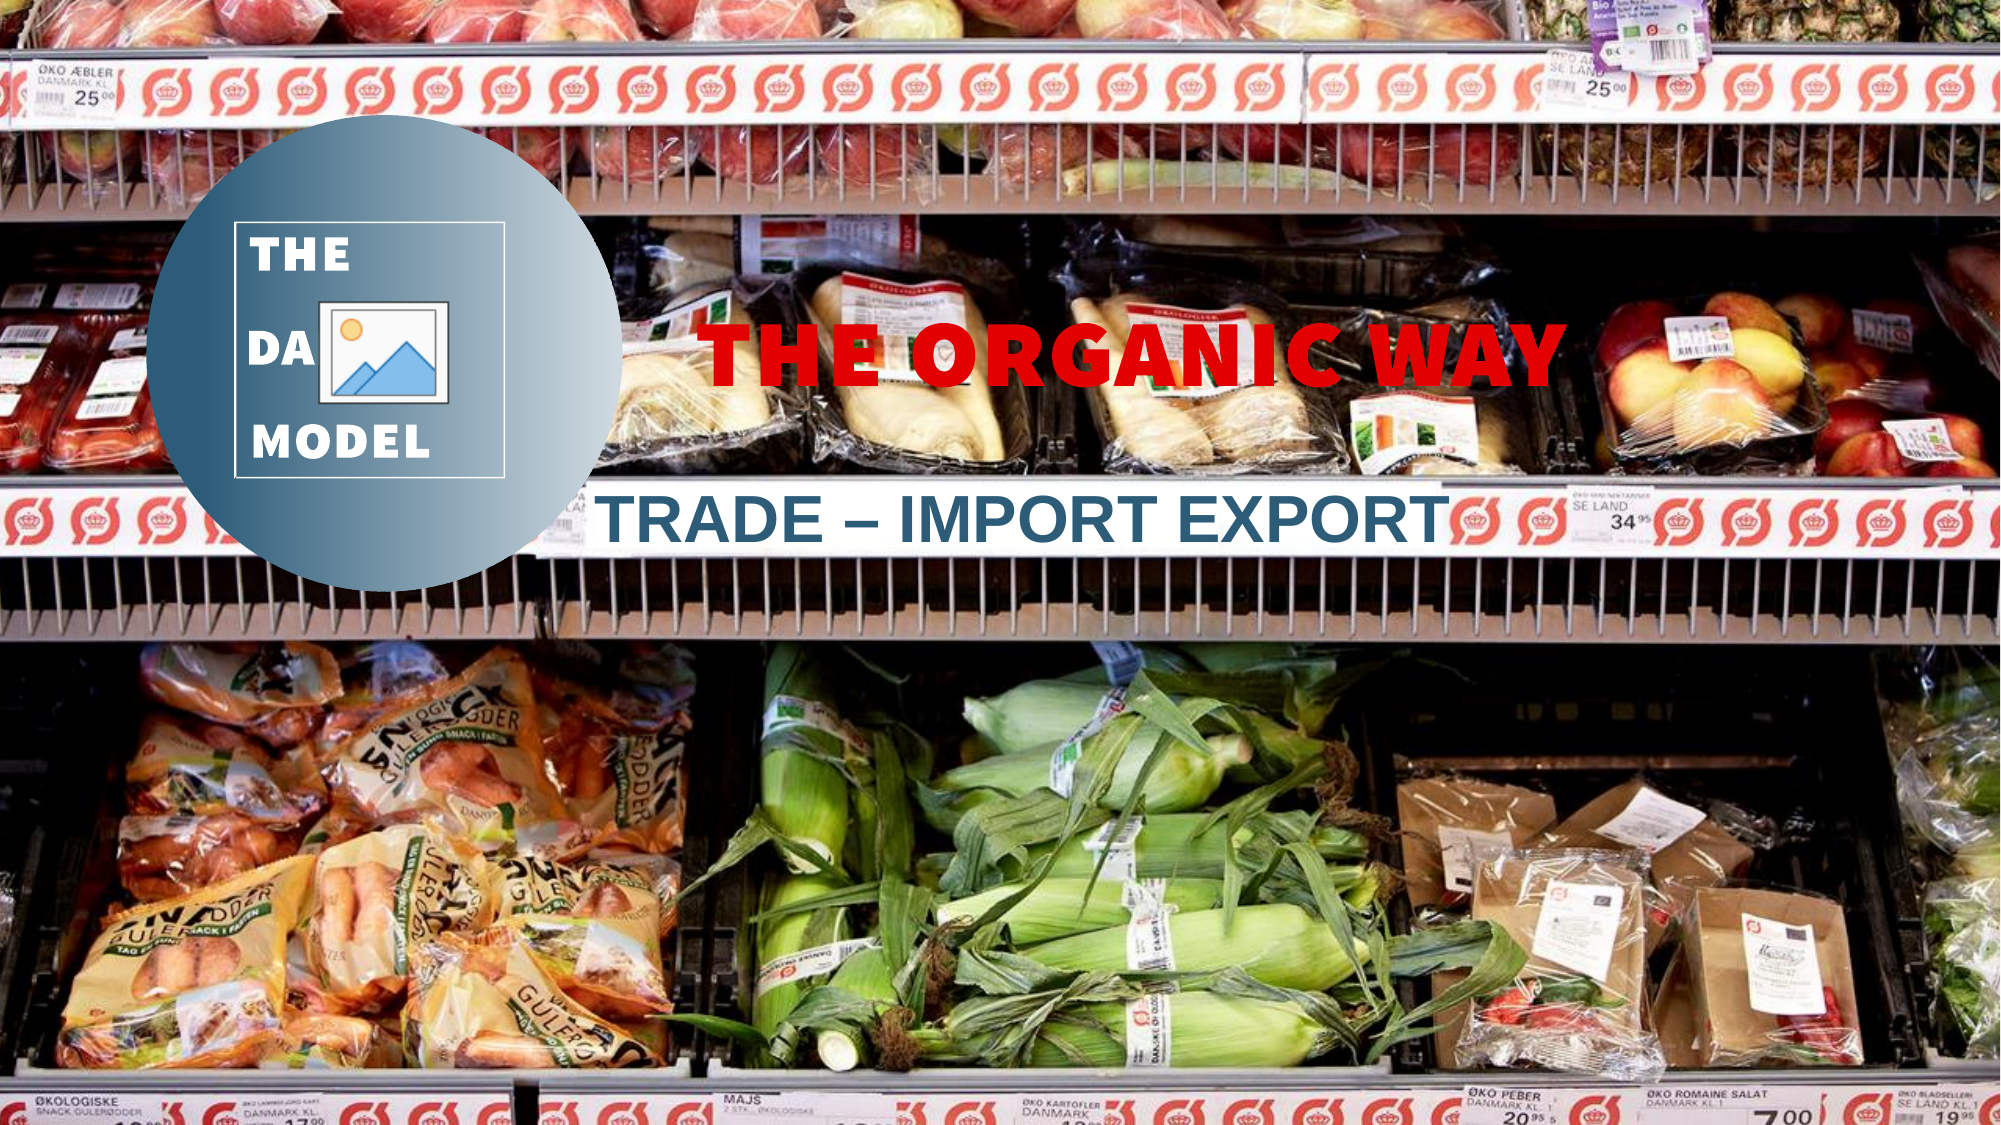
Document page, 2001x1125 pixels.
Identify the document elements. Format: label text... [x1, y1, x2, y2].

title Trade – Import Export [580, 477, 1645, 774]
picture [0, 0, 2001, 1125]
